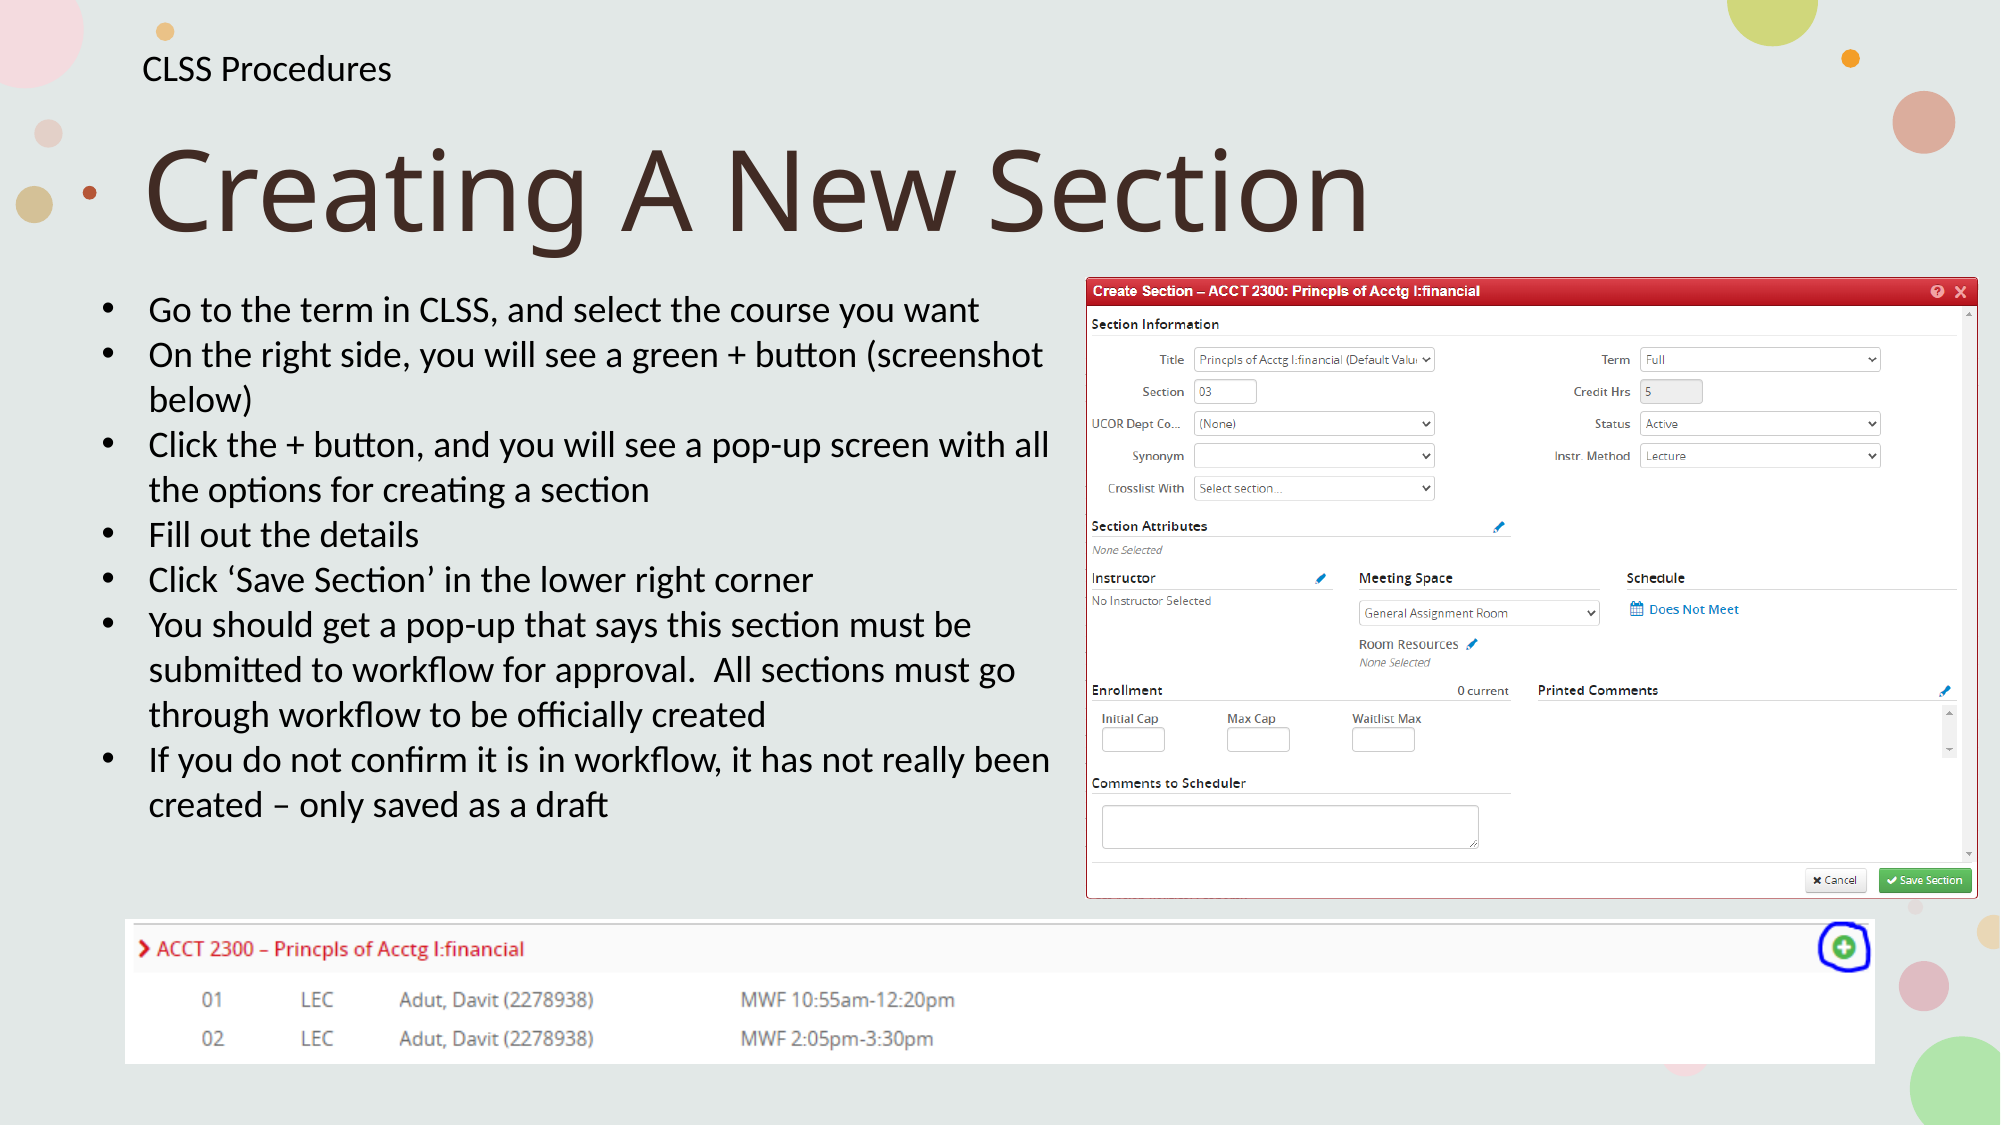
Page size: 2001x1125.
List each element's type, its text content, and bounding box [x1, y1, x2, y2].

title Creating A New Section [127, 111, 1877, 278]
text_box CLSS Procedures [127, 36, 613, 97]
text_box Go to the term in CLSS, and select the course you want On the right side, you will see a green + button (screenshot below) Click the + button, and you will see a pop-up screen with all the options for creating a section Fill out the details Click ‘Save Section’ in the lower right corner You should get a pop-up that says this section must be submitted to workflow for approval. All sections must go through workflow to be officially created If you do not confirm it is in workflow, it has not really been created – only saved as a draft [86, 277, 1069, 832]
picture [1085, 277, 1979, 899]
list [125, 919, 1875, 1065]
